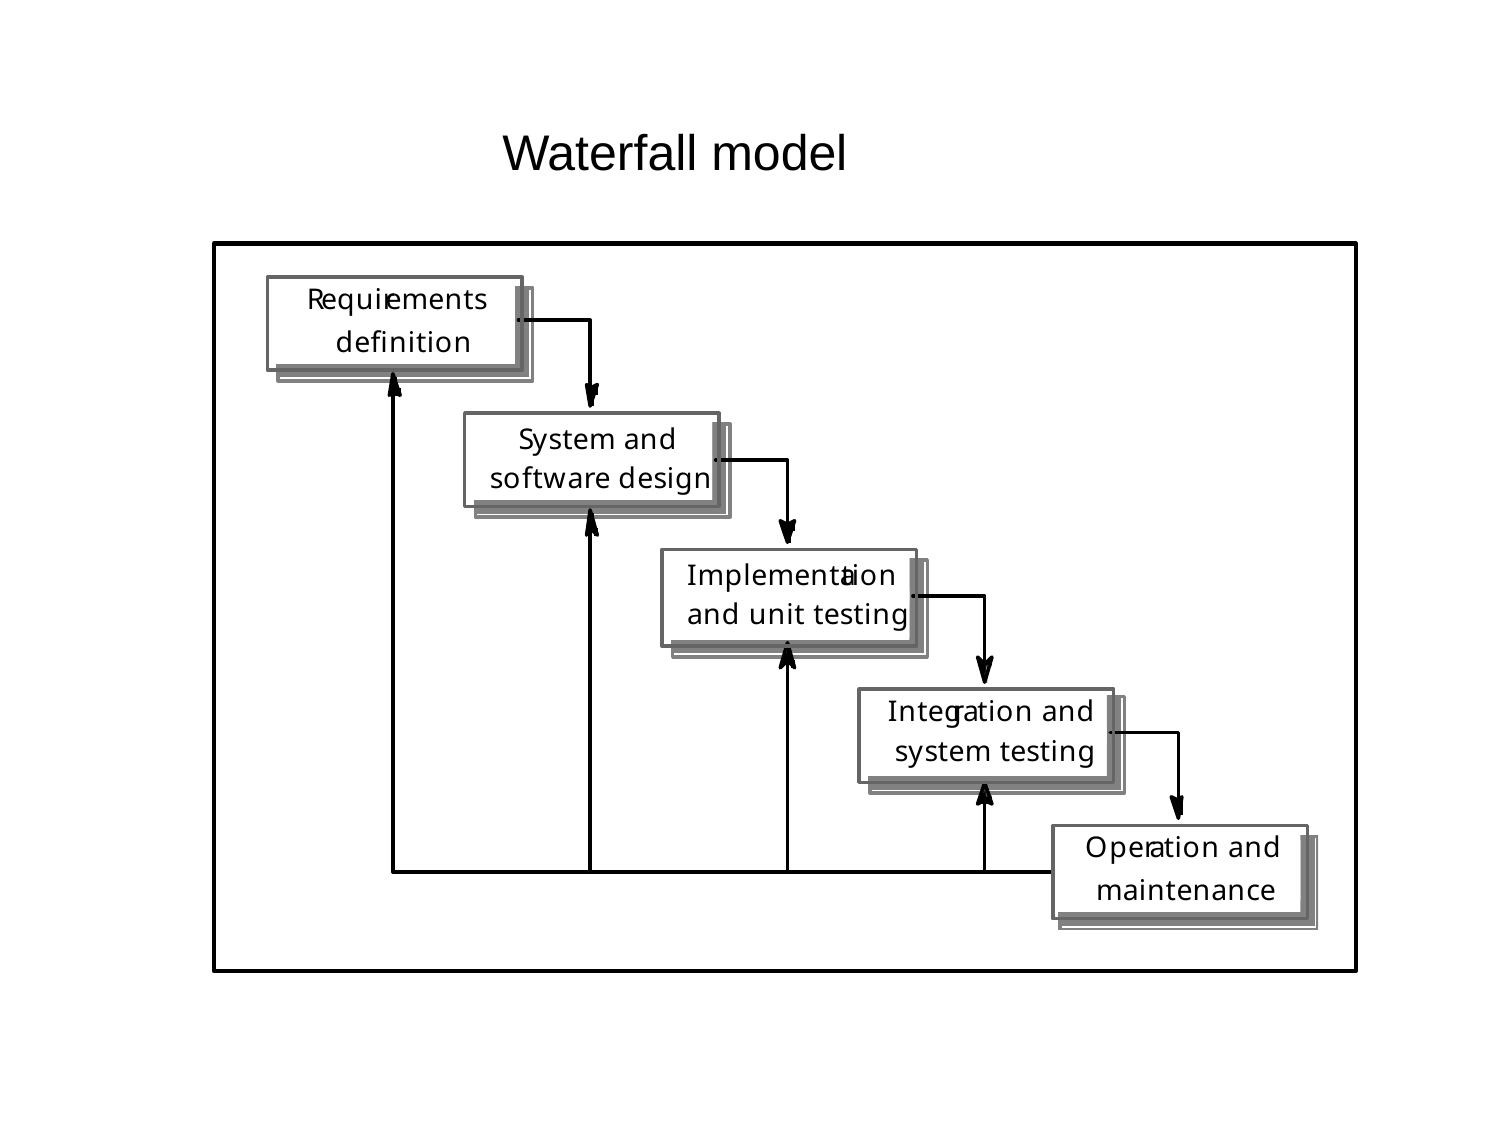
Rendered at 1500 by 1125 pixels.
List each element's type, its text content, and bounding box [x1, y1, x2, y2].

text_box [212, 241, 1358, 973]
title Waterfall model [0, 0, 1351, 188]
picture [263, 273, 1319, 930]
